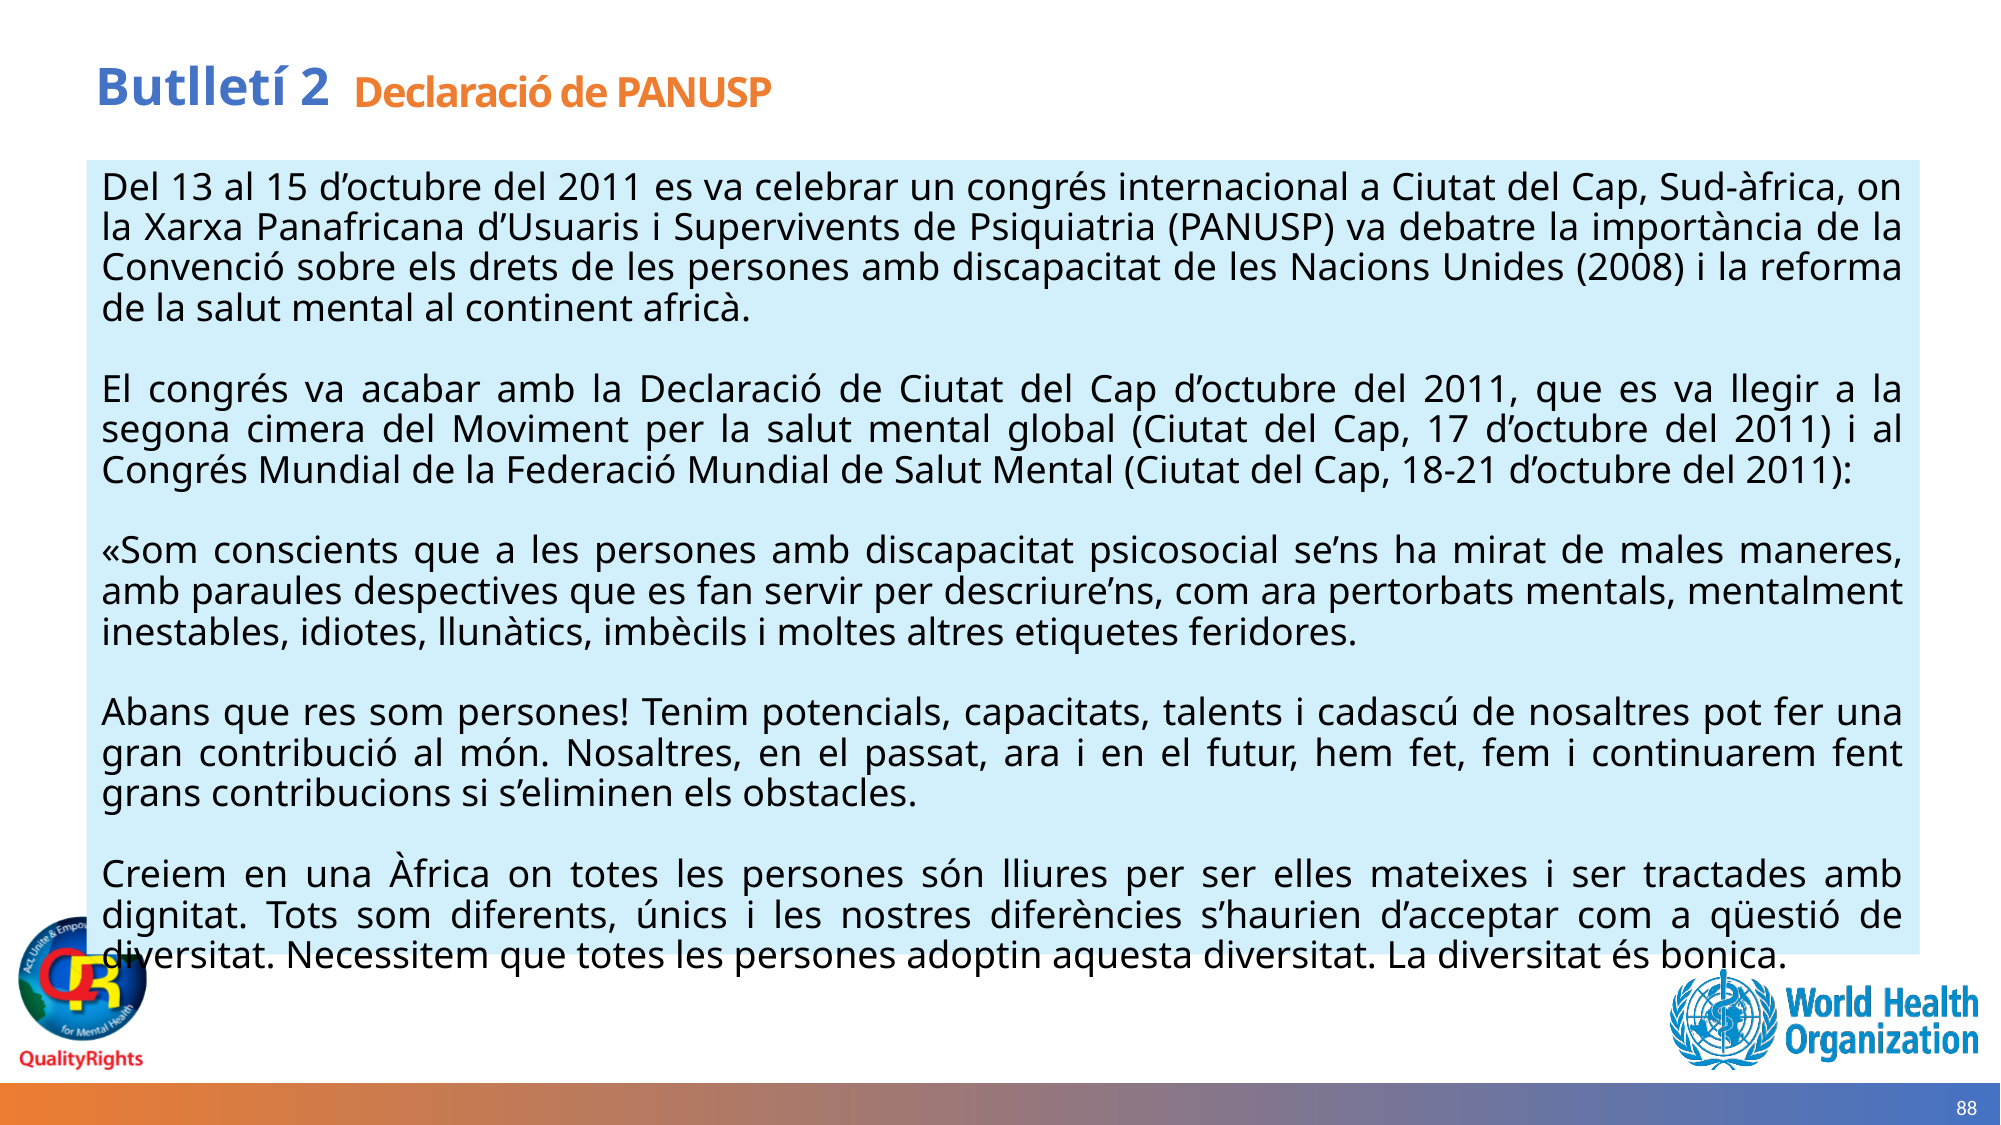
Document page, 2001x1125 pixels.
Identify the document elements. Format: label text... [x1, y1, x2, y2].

picture [1682, 1004, 1749, 1060]
picture [1703, 1003, 1712, 1016]
picture [1716, 1064, 1731, 1070]
list Del 13 al 15 d’octubre del 2011 es va celebrar un congrés internacional a Ciutat del Cap, Sud-àfrica, on la Xarxa Panafricana d’Usuaris i Supervivents de Psiquiatria (PANUSP) va debatre la importància de la Convenció sobre els drets de les persones amb discapacitat de les Nacions Unides (2008) i la reforma de la salut mental al continent africà. El congrés va acabar amb la Declaració de Ciutat del Cap d’octubre del 2011, que es va llegir a la segona cimera del Moviment per la salut mental global (Ciutat del Cap, 17 d’octubre del 2011) i al Congrés Mundial de la Federació Mundial de Salut Mental (Ciutat del Cap, 18-21 d’octubre del 2011): «Som conscients que a les persones amb discapacitat psicosocial se’ns ha mirat de males maneres, amb paraules despectives que es fan servir per descriure’ns, com ara pertorbats mentals, mentalment inestables, idiotes, llunàtics, imbècils i moltes altres etiquetes feridores. Abans que res som persones! Tenim potencials, capacitats, talents i cadascú de nosaltres pot fer una gran contribució al món. Nosaltres, en el passat, ara i en el futur, hem fet, fem i continuarem fent grans contribucions si s’eliminen els obstacles. Creiem en una Àfrica on totes les persones són lliures per ser elles mateixes i ser tractades amb dignitat. Tots som diferents, únics i les nostres diferències s’haurien d’acceptar com a qüestió de diversitat. Necessitem que totes les persones adoptin aquesta diversitat. La diversitat és bonica. [86, 160, 1920, 955]
picture [1670, 1031, 1715, 1070]
picture [1711, 995, 1721, 1005]
picture [1738, 1022, 1743, 1031]
picture [1725, 1041, 1747, 1054]
title Butlletí 2 [80, 53, 1688, 125]
picture [1711, 1030, 1721, 1038]
picture [1706, 1037, 1722, 1046]
picture [1696, 994, 1708, 1025]
picture [1727, 969, 1978, 1070]
picture [1703, 1018, 1711, 1030]
picture [1691, 1030, 1700, 1041]
picture [1670, 969, 1720, 1010]
picture [1689, 992, 1700, 1025]
picture [1958, 1000, 1962, 1012]
picture [0, 899, 162, 1083]
picture [1735, 1002, 1743, 1011]
list Declaració de PANUSP [353, 60, 1892, 116]
picture [1701, 980, 1720, 992]
picture [1701, 1042, 1722, 1054]
picture [1731, 980, 1747, 992]
